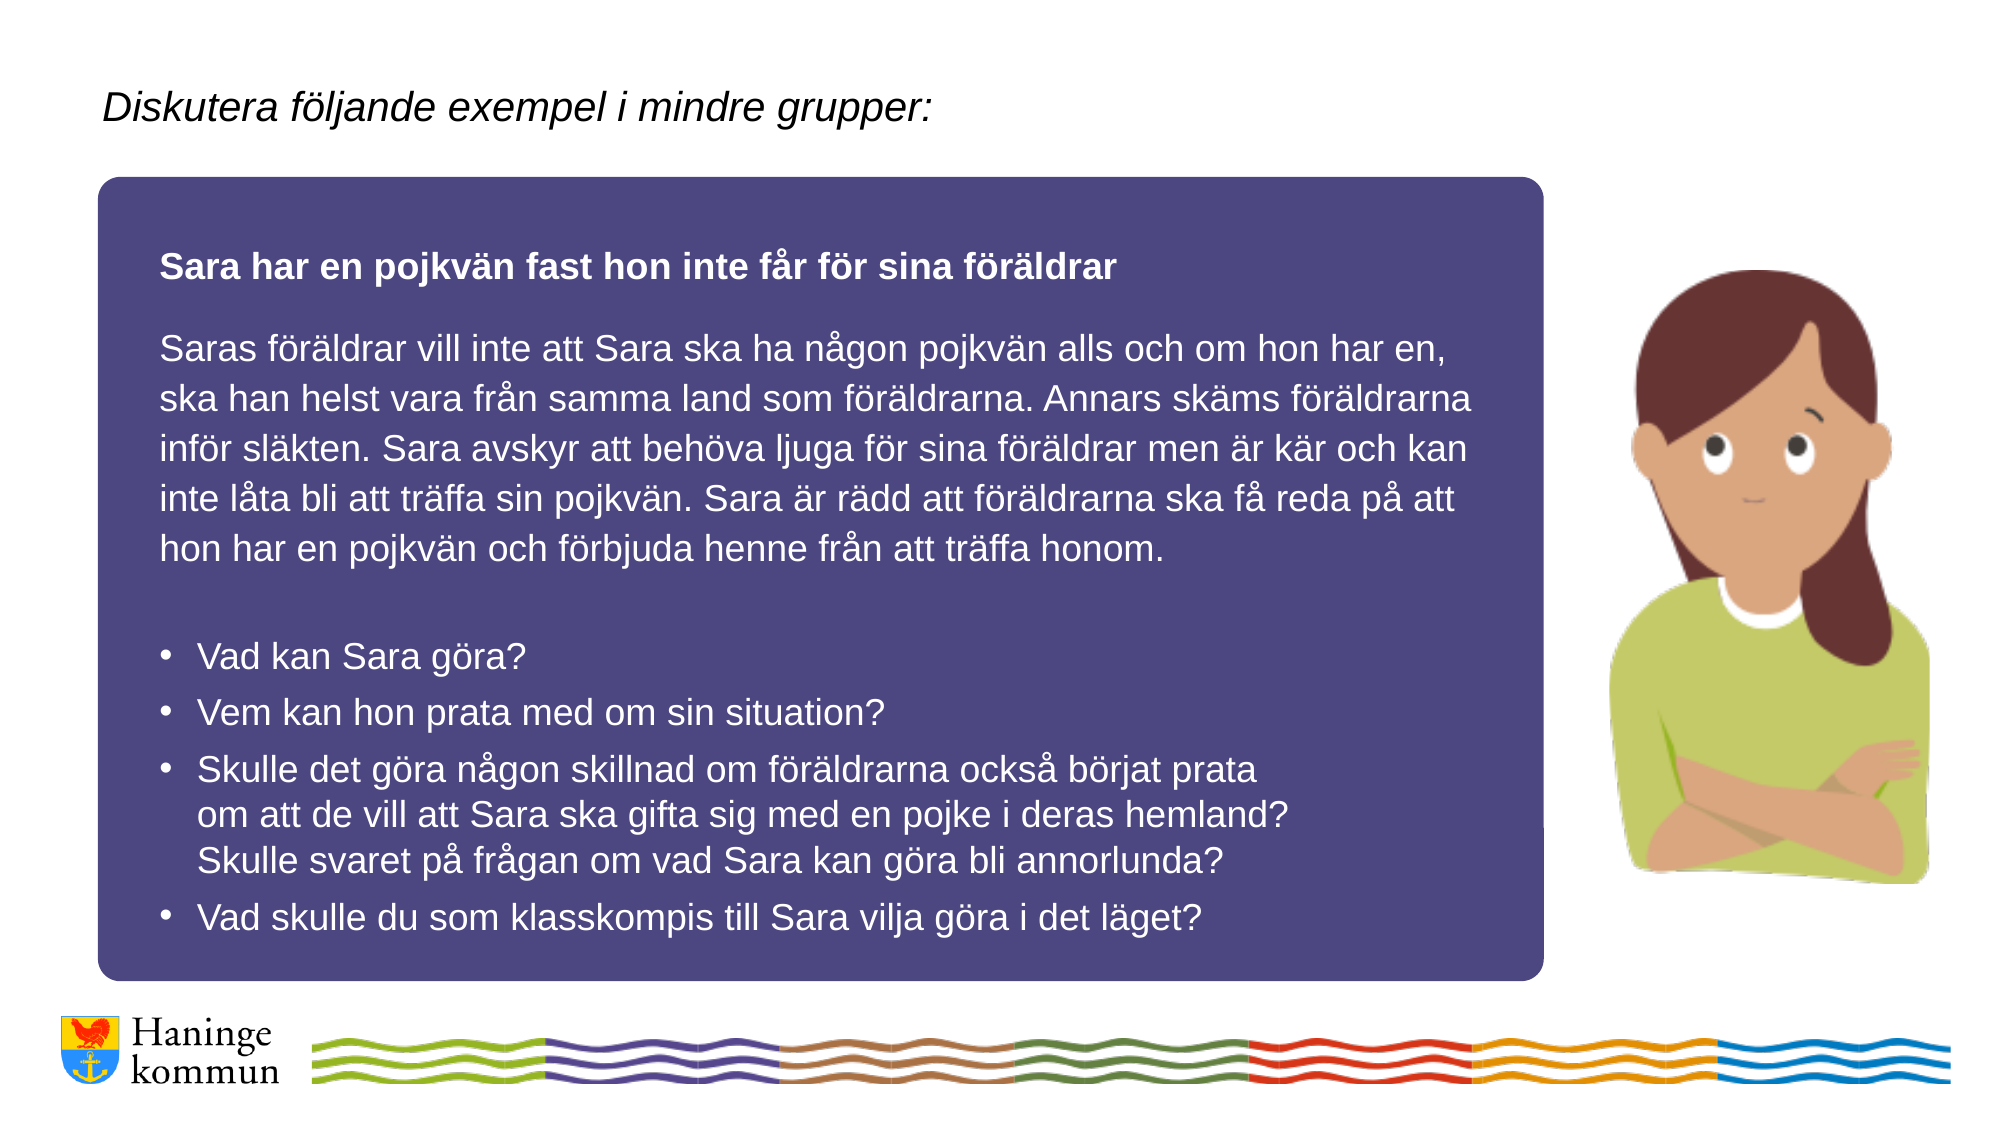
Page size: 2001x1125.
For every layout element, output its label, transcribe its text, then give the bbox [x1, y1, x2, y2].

picture [1609, 270, 1930, 884]
picture [61, 1016, 279, 1084]
title Diskutera följande exempel i mindre grupper: [102, 79, 1417, 159]
list Sara har en pojkvän fast hon inte får för sina föräldrar Saras föräldrar vill inte att Sara ska ha någon pojkvän alls och om hon har en, ska han helst vara från samma land som föräldrarna. Annars skäms föräldrarna inför släkten. Sara avskyr att behöva ljuga för sina föräldrar men är kär och kan inte låta bli att träffa sin pojkvän. Sara är rädd att föräldrarna ska få reda på att hon har en pojkvän och förbjuda henne från att träffa honom. Vad kan Sara göra? Vem kan hon prata med om sin situation? Skulle det göra någon skillnad om föräldrarna också börjat prata om att de vill att Sara ska gifta sig med en pojke i deras hemland? Skulle svaret på frågan om vad Sara kan göra bli annorlunda? Vad skulle du som klasskompis till Sara vilja göra i det läget? [159, 237, 1505, 955]
text_box [96, 175, 1545, 983]
